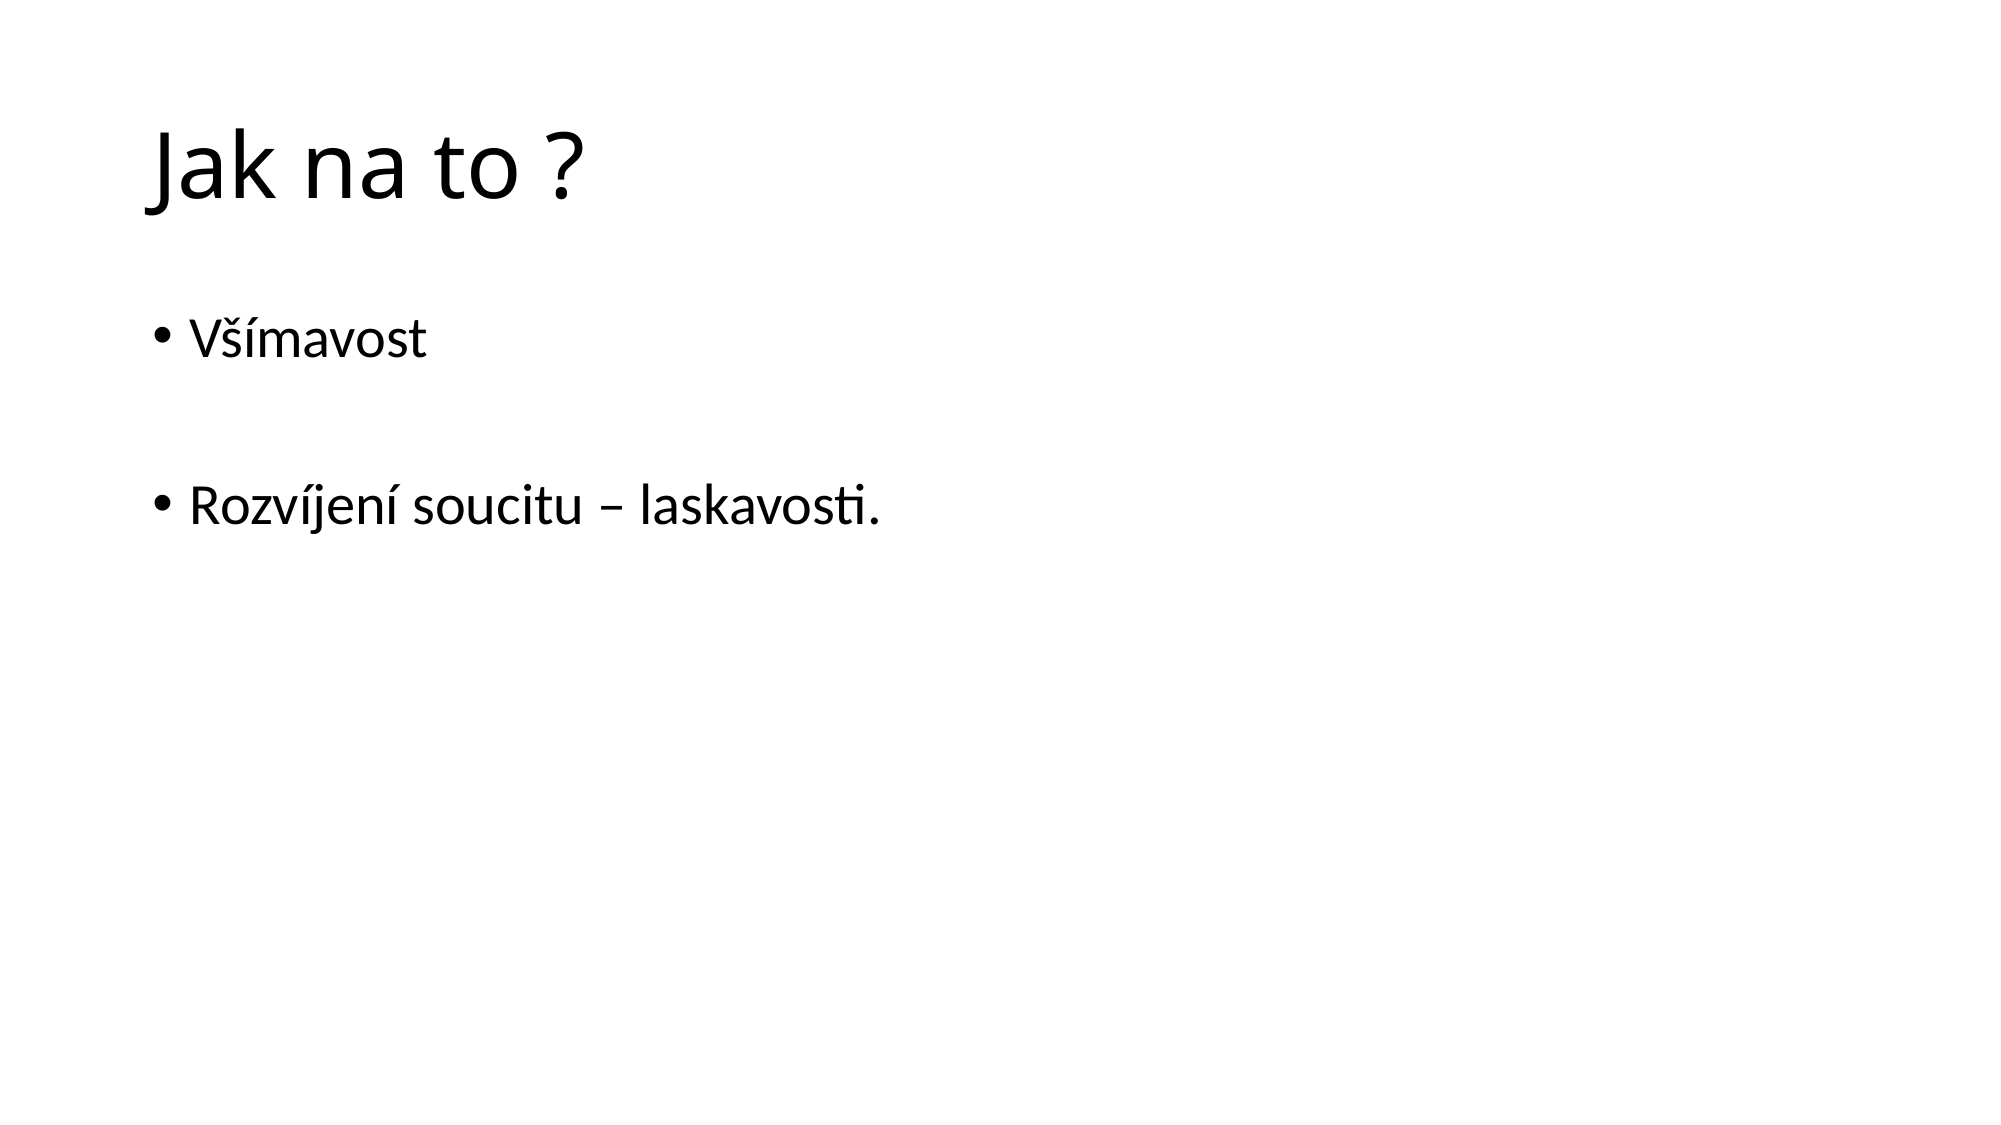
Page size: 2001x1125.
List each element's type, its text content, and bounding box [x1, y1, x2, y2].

list Všímavost Rozvíjení soucitu – laskavosti. [137, 299, 1863, 1014]
title Jak na to ? [137, 59, 1863, 278]
